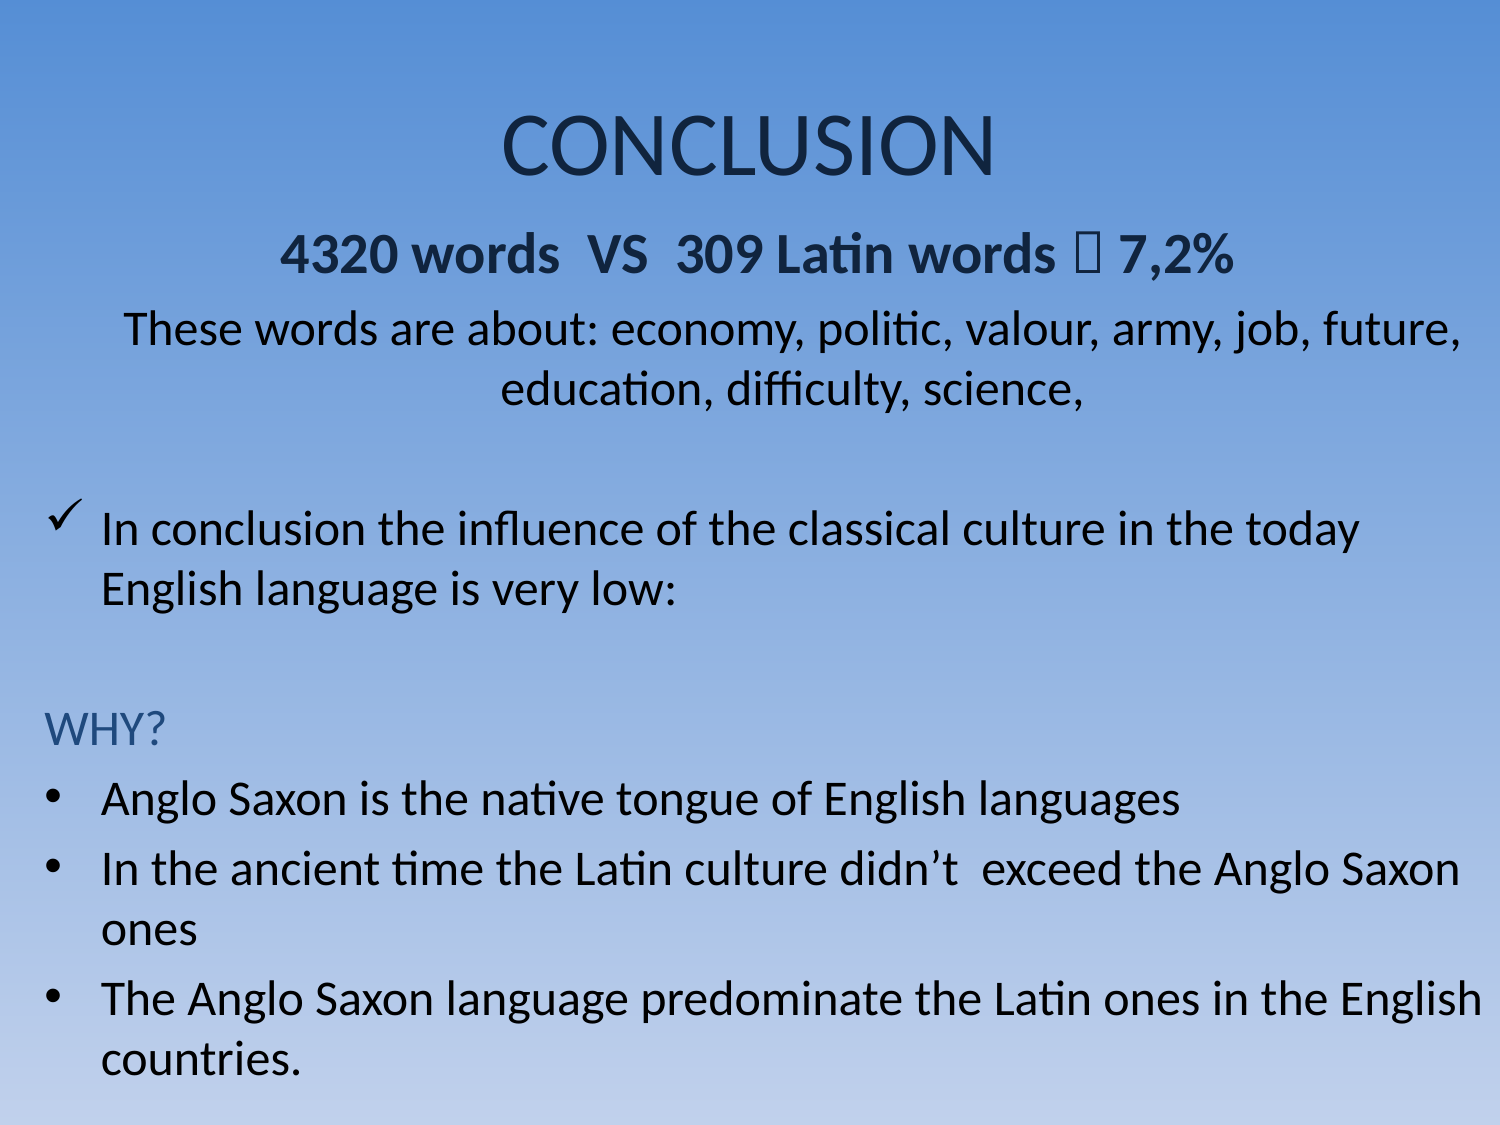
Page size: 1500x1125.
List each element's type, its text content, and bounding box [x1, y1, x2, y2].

title CONCLUSION [75, 45, 1425, 208]
list 4320 words VS 309 Latin words  7,2% These words are about: economy, politic, valour, army, job, future, education, difficulty, science, In conclusion the influence of the classical culture in the today English language is very low: WHY? Anglo Saxon is the native tongue of English languages In the ancient time the Latin culture didn’t exceed the Anglo Saxon ones The Anglo Saxon language predominate the Latin ones in the English countries. [29, 208, 1500, 1094]
